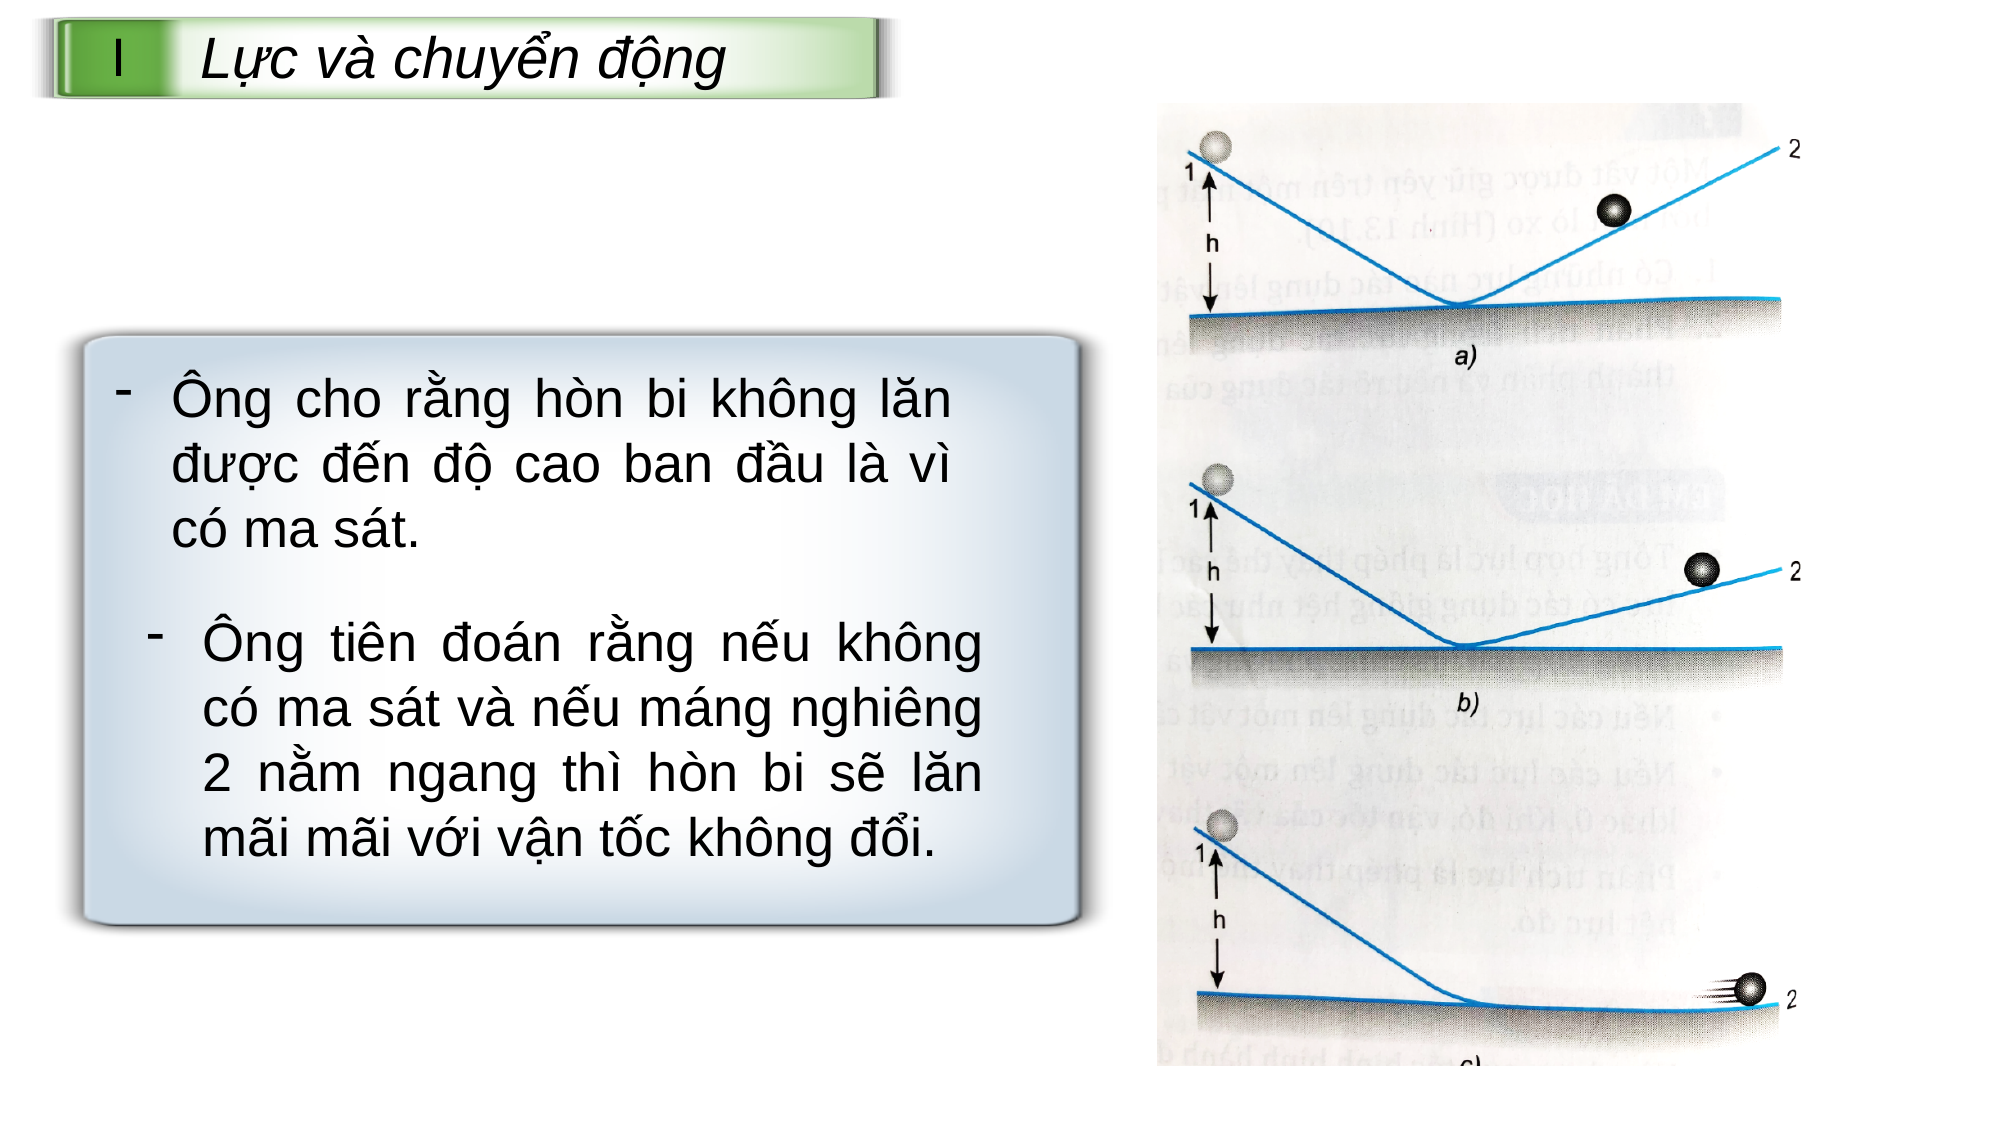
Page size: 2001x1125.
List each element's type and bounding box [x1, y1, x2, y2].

picture [55, 103, 1975, 1066]
text_box [0, 10, 1407, 100]
